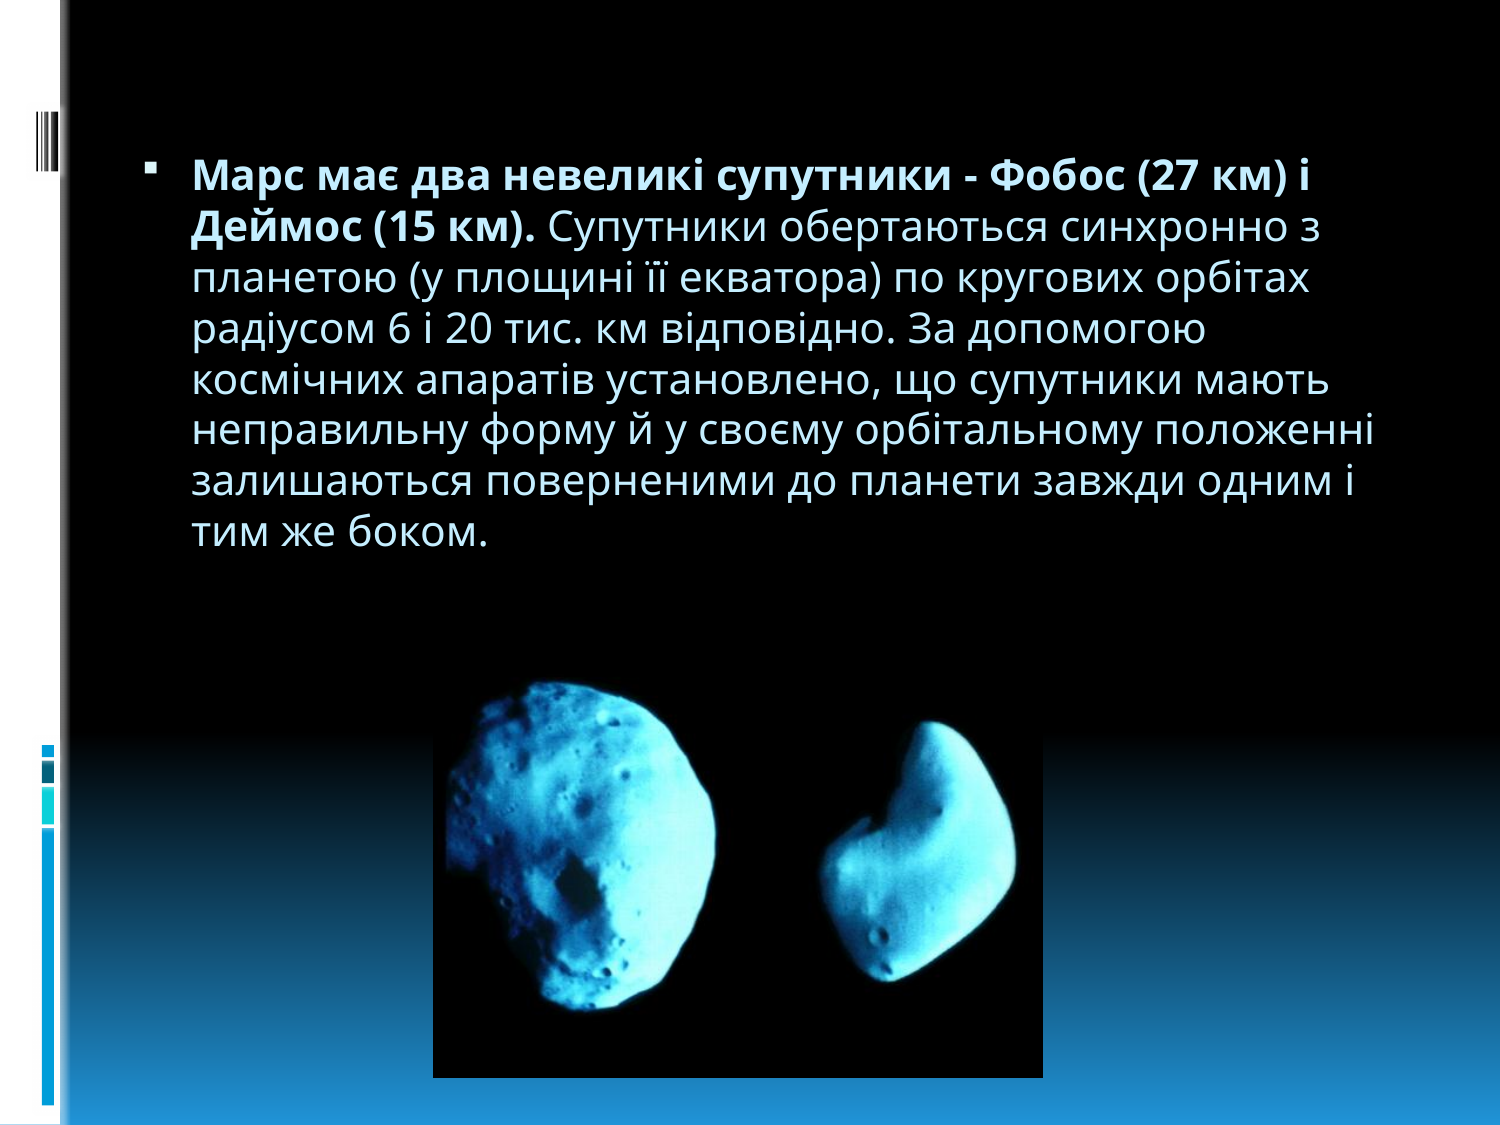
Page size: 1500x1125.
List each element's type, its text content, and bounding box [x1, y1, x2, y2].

list Марс має два невеликі супутники - Фобос (27 км) і Деймос (15 км). Супутники обертаються синхронно з планетою (у площині її екватора) по кругових орбітах радіусом 6 і 20 тис. км відповідно. За допомогою космічних апаратів установлено, що супутники мають неправильну форму й у своєму орбітальному положенні залишаються поверненими до планети завжди одним і тим же боком. [117, 140, 1395, 575]
picture [433, 620, 1044, 1079]
